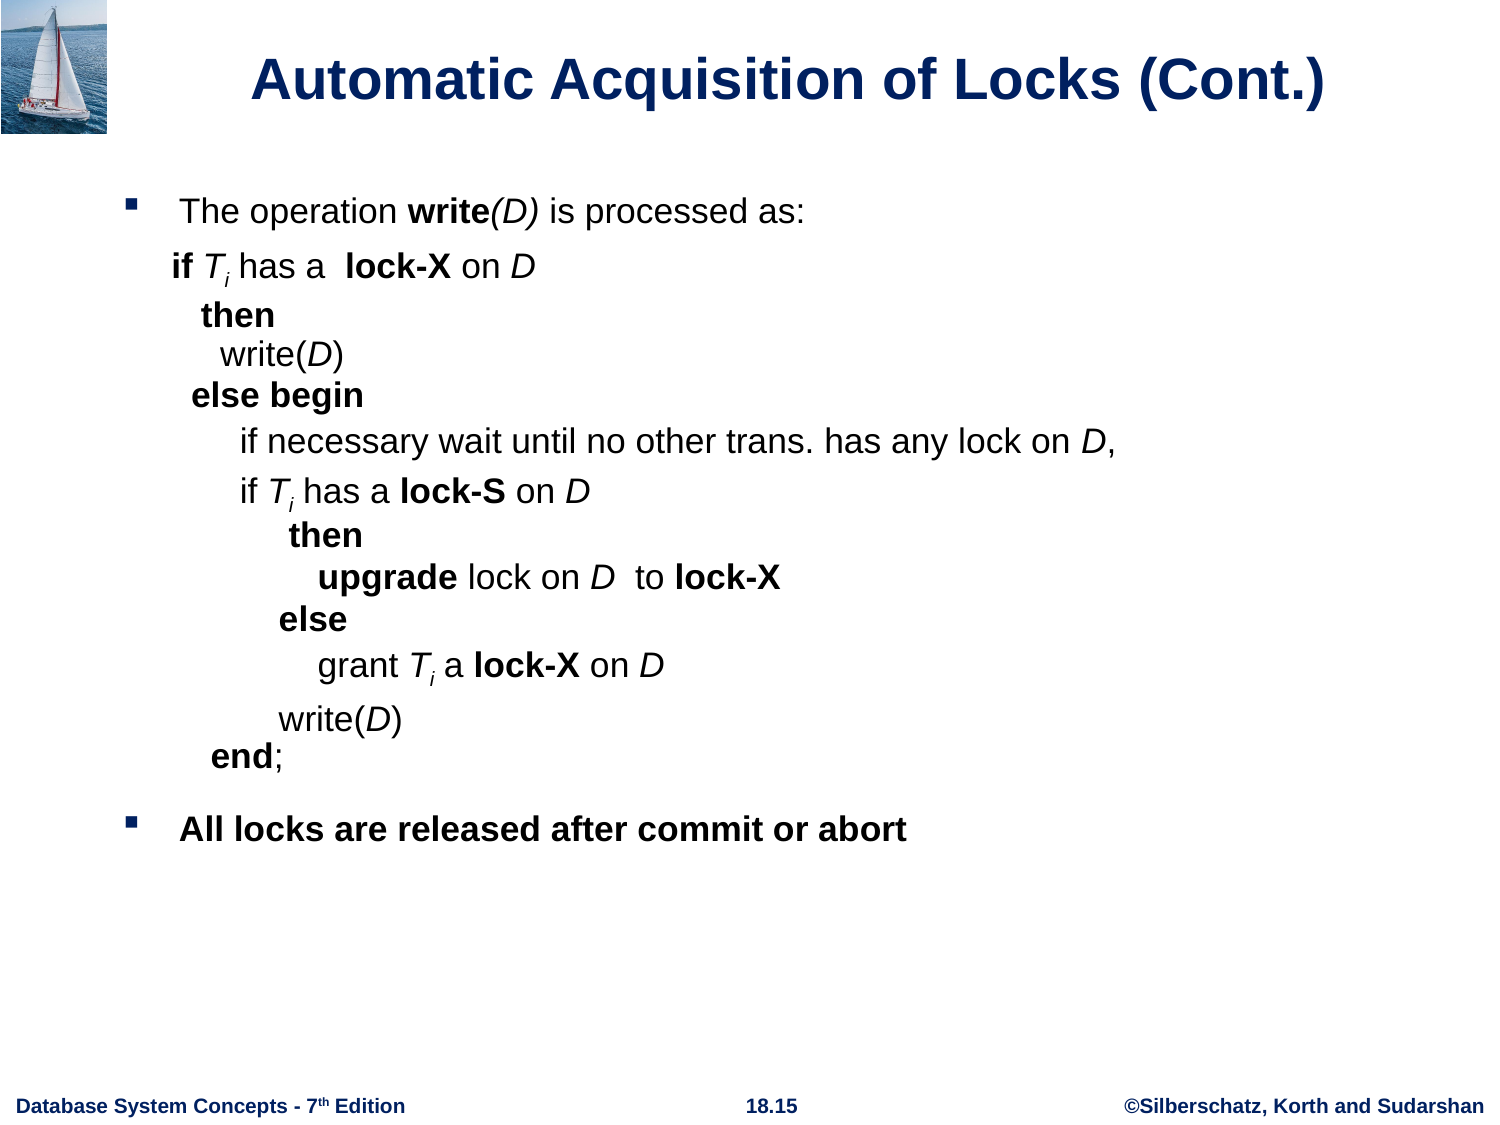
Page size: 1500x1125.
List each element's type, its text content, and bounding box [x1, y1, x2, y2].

list The operation write(D) is processed as: if Ti has a lock-X on D then write(D) else begin if necessary wait until no other trans. has any lock on D, if Ti has a lock-S on D then upgrade lock on D to lock-X else grant Ti a lock-X on D write(D) end; All locks are released after commit or abort [107, 180, 1339, 1062]
title Automatic Acquisition of Locks (Cont.) [125, 18, 1452, 120]
picture [1, 0, 107, 134]
